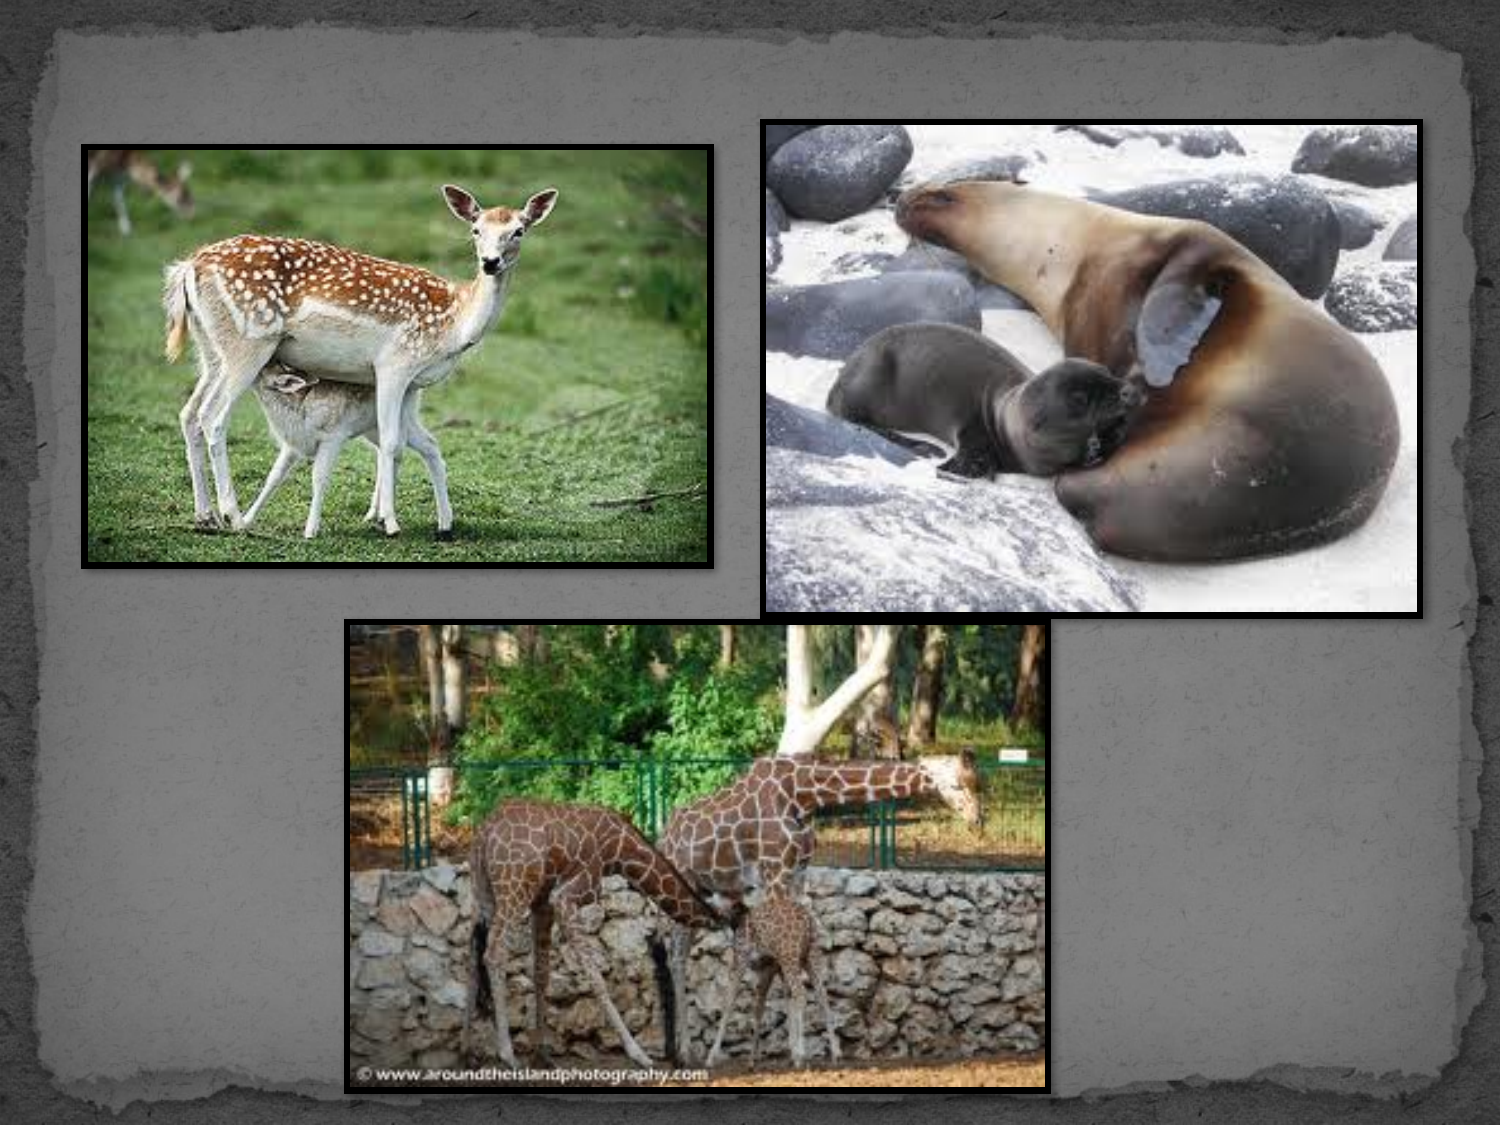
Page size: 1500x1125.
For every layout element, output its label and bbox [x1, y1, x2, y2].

picture [87, 149, 709, 564]
picture [349, 624, 1047, 1089]
picture [766, 124, 1418, 614]
